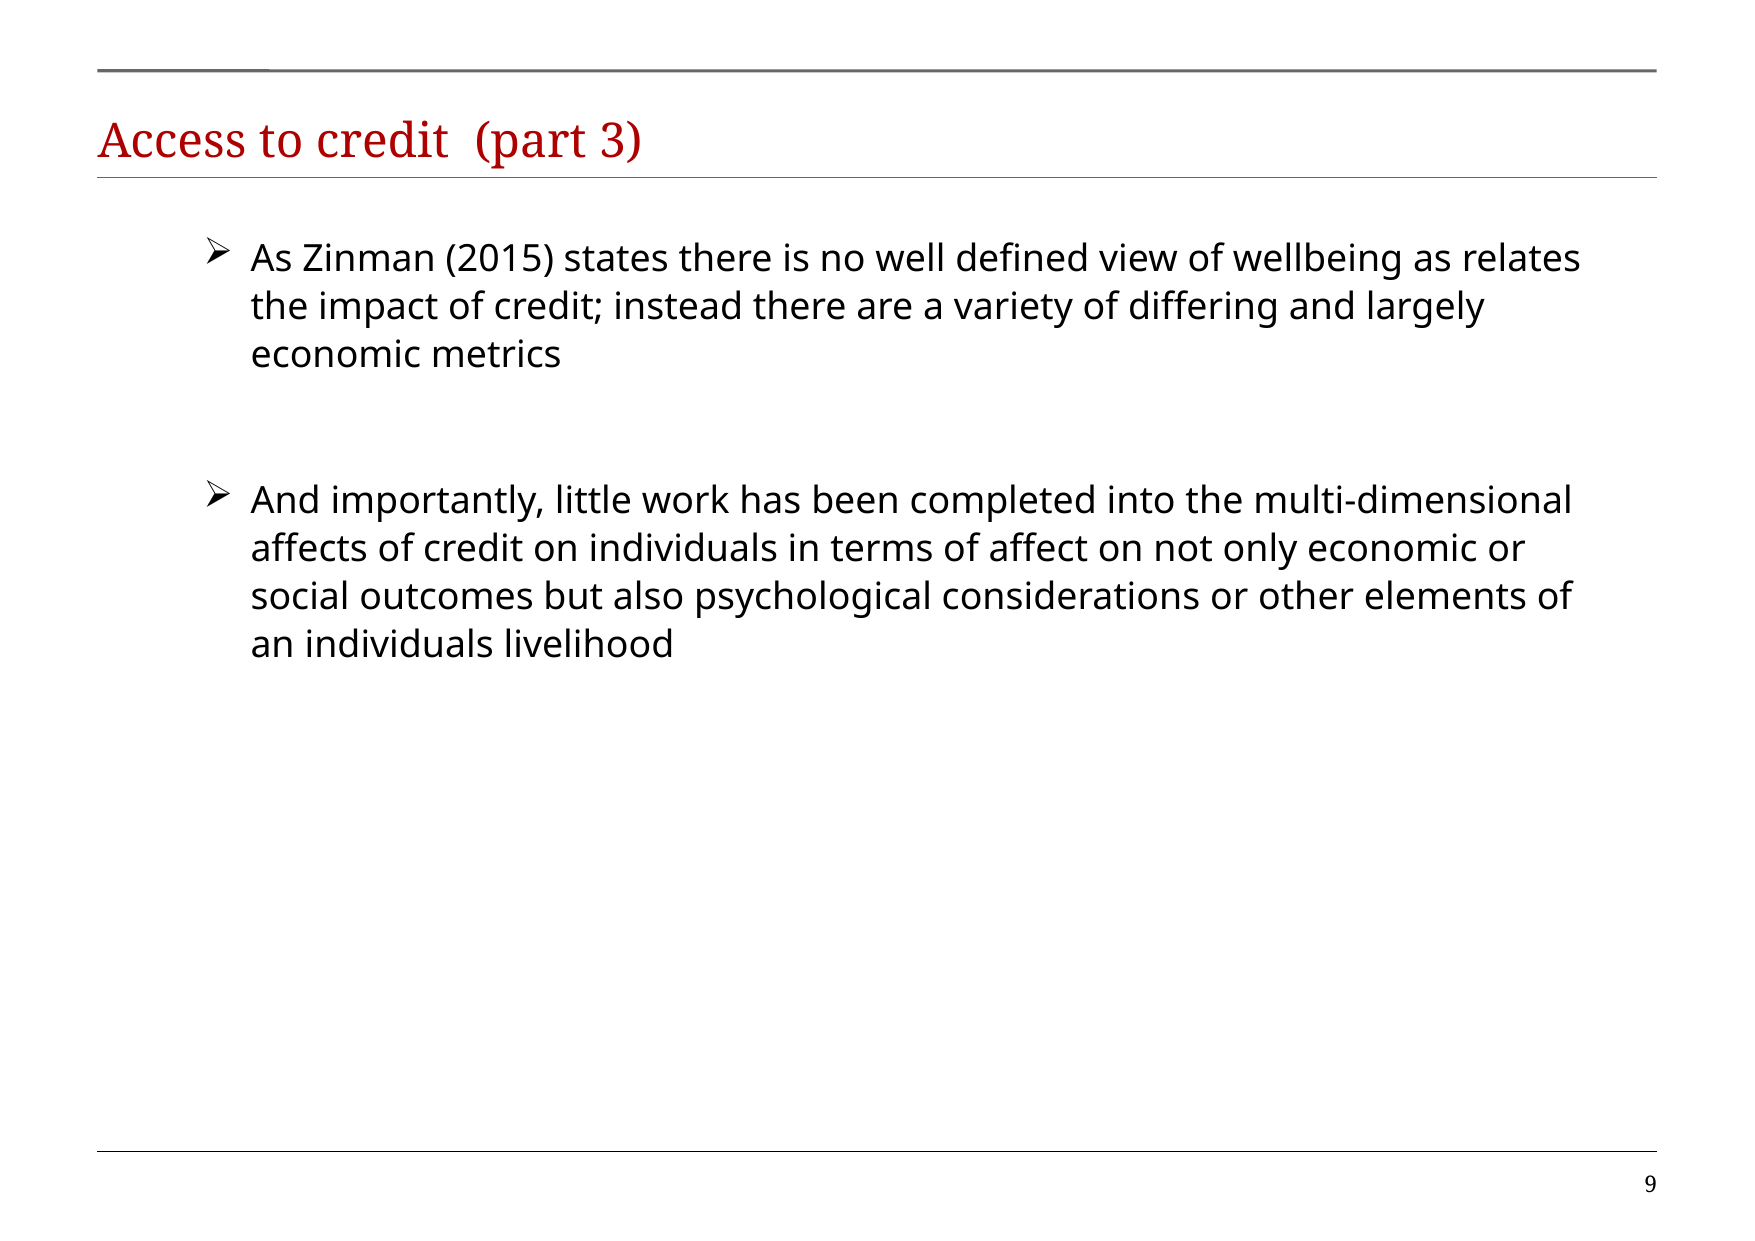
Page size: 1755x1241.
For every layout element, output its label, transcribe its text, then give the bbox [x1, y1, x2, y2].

slide_number 9 [1593, 1163, 1657, 1208]
list As Zinman (2015) states there is no well defined view of wellbeing as relates the impact of credit; instead there are a variety of differing and largely economic metrics And importantly, little work has been completed into the multi-dimensional affects of credit on individuals in terms of affect on not only economic or social outcomes but also psychological considerations or other elements of an individuals livelihood [203, 230, 1598, 1104]
title Access to credit (part 3) [97, 70, 1657, 136]
